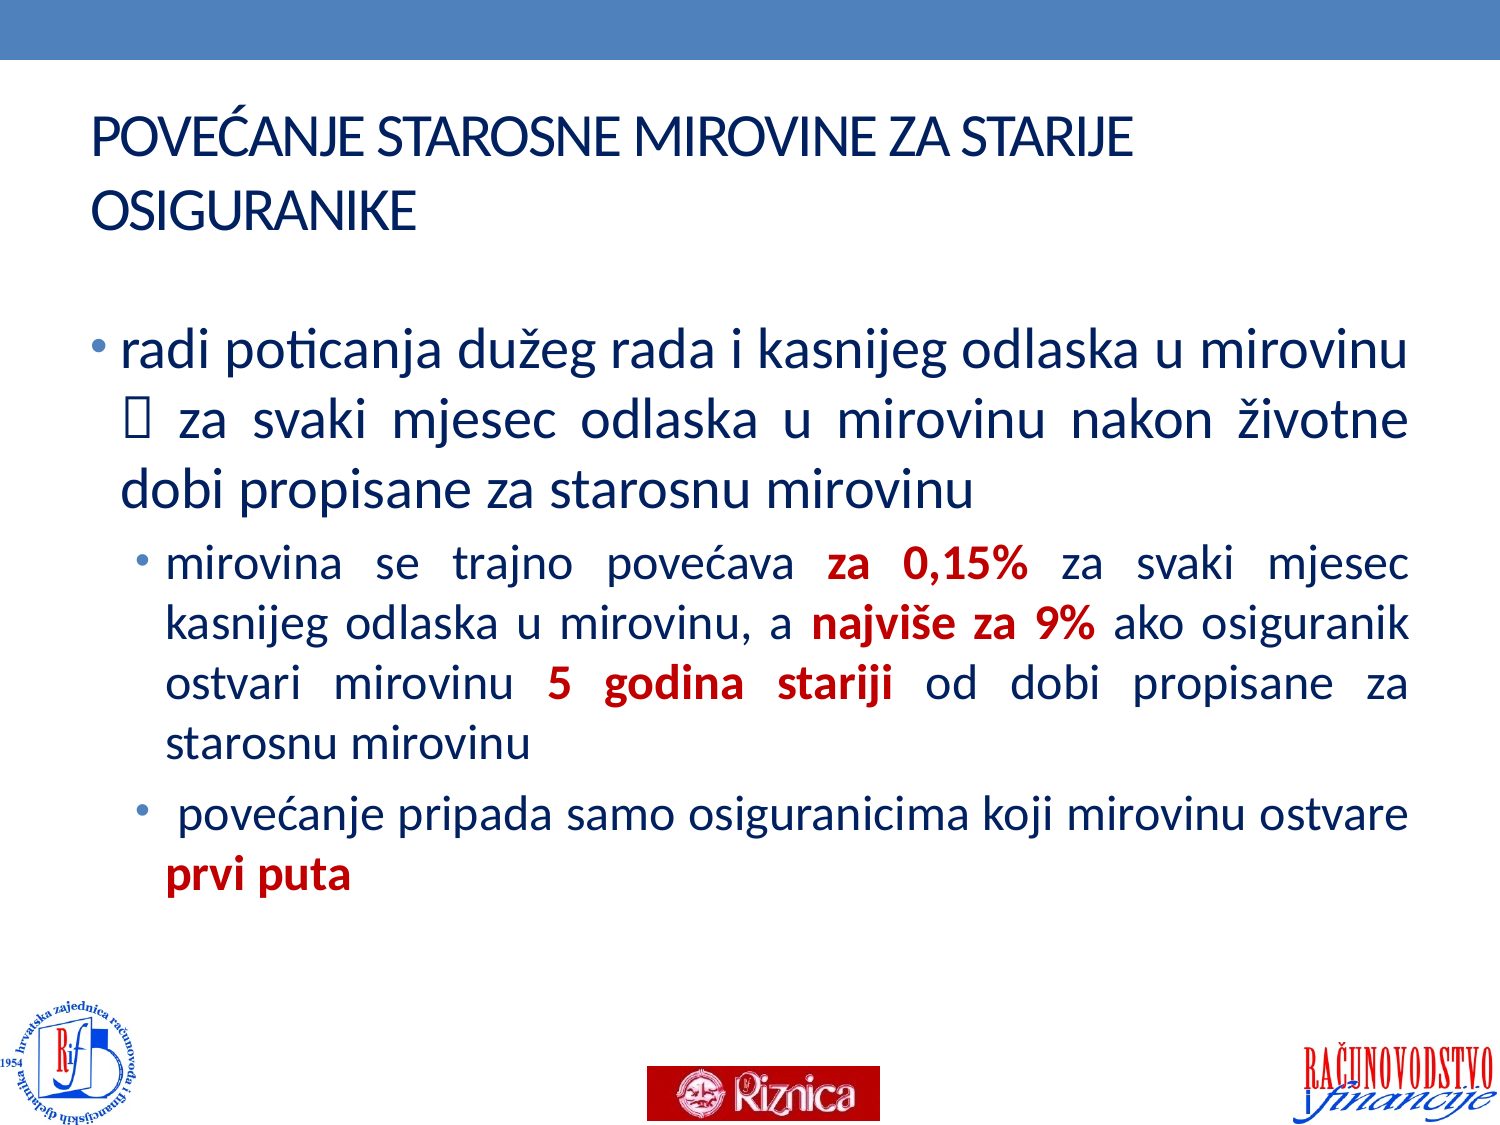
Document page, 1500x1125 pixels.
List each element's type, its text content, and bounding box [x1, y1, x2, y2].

list radi poticanja dužeg rada i kasnijeg odlaska u mirovinu  za svaki mjesec odlaska u mirovinu nakon životne dobi propisane za starosnu mirovinu mirovina se trajno povećava za 0,15% za svaki mjesec kasnijeg odlaska u mirovinu, a najviše za 9% ako osiguranik ostvari mirovinu 5 godina stariji od dobi propisane za starosnu mirovinu povećanje pripada samo osiguranicima koji mirovinu ostvare prvi puta [75, 302, 1425, 963]
picture [0, 1001, 136, 1125]
picture [647, 1066, 880, 1121]
title POVEĆANJE STAROSNE MIROVINE ZA STARIJE OSIGURANIKE [75, 87, 1425, 250]
picture [1293, 1042, 1497, 1124]
